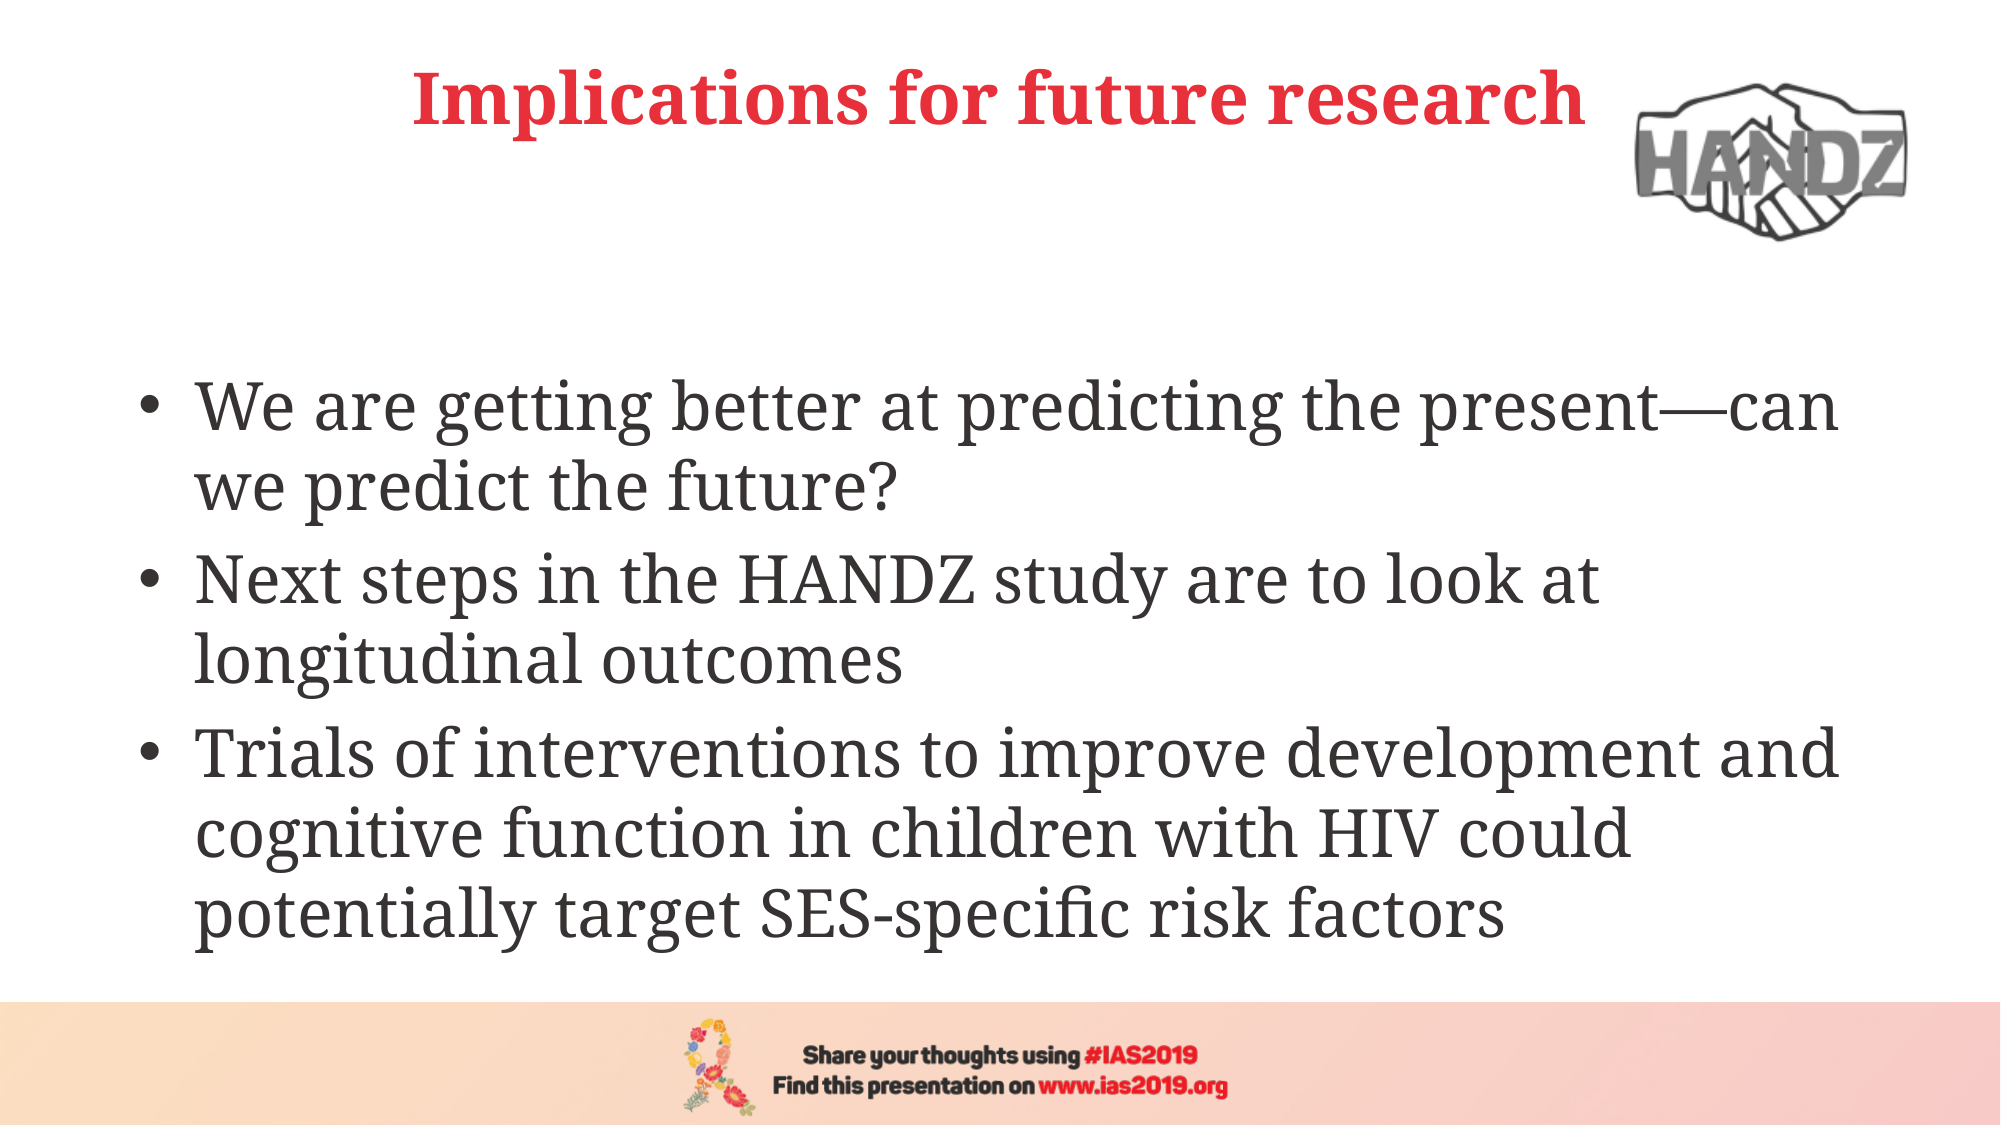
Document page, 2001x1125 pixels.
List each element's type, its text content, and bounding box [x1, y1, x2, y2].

title Implications for future research [123, 45, 1599, 233]
list We are getting better at predicting the present—can we predict the future? Next steps in the HANDZ study are to look at longitudinal outcomes Trials of interventions to improve development and cognitive function in children with HIV could potentially target SES-specific risk factors [123, 262, 1877, 1005]
picture [0, 1002, 2001, 1125]
picture [1602, 43, 1933, 265]
